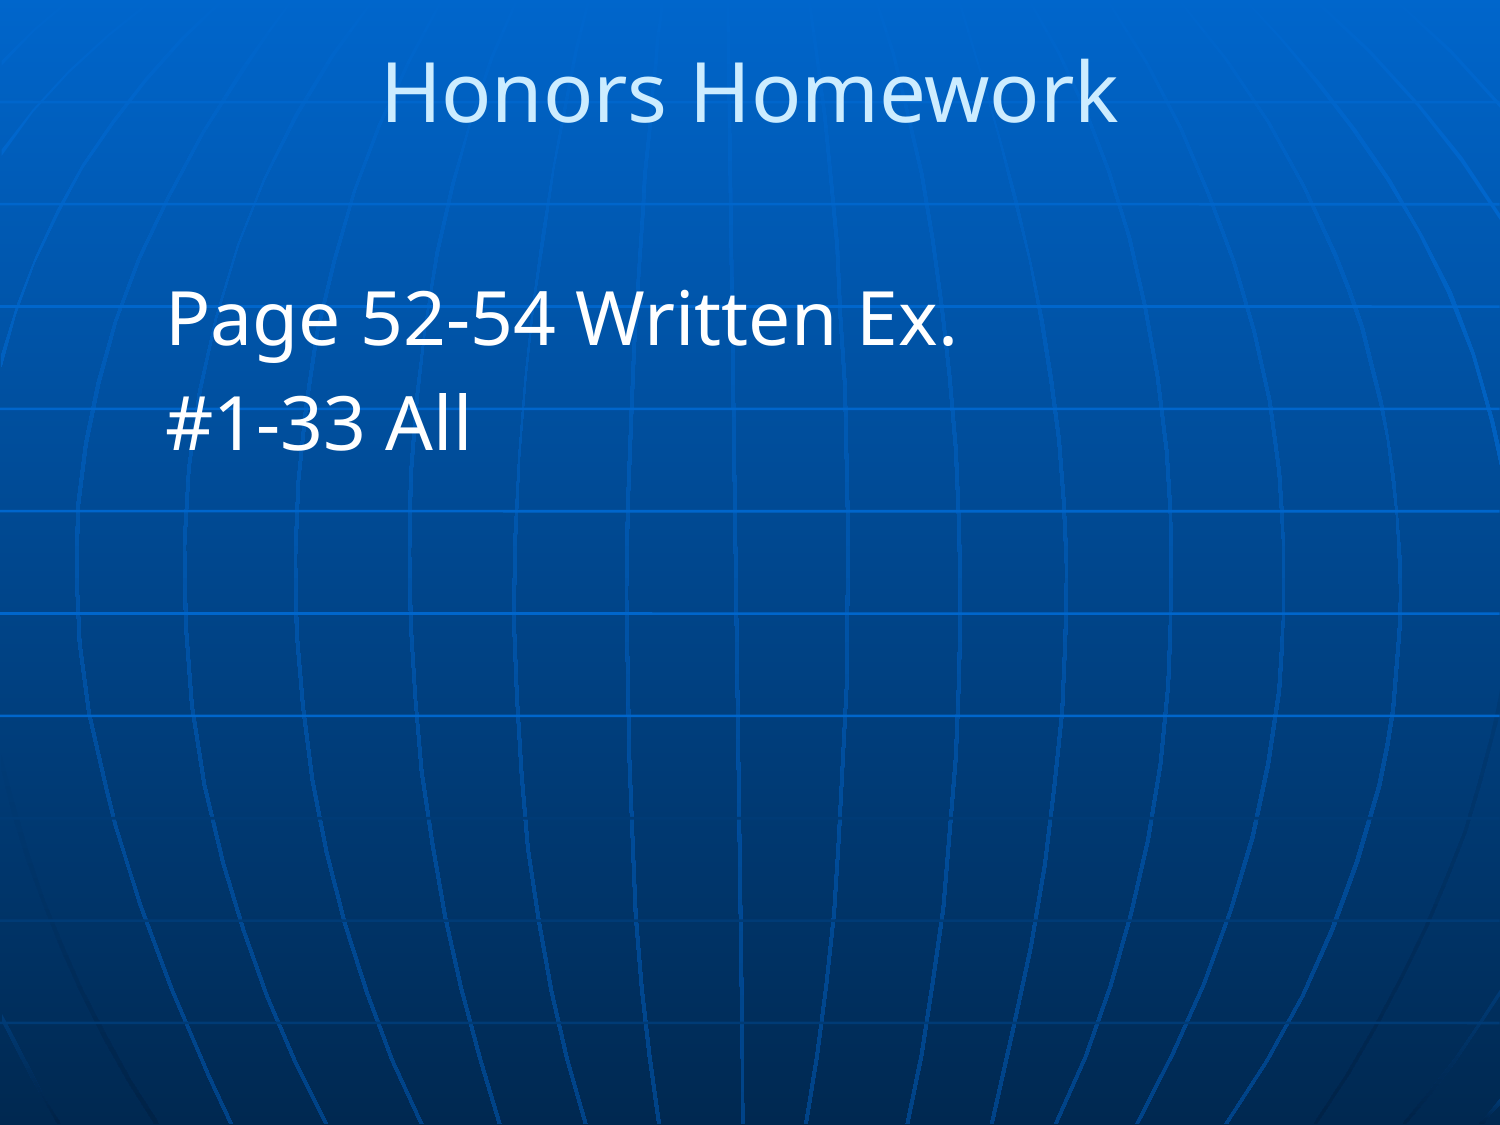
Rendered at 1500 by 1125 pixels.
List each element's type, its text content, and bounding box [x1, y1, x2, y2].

list Page 52-54 Written Ex. #1-33 All [75, 262, 1425, 1006]
title Honors Homework [75, 45, 1425, 233]
